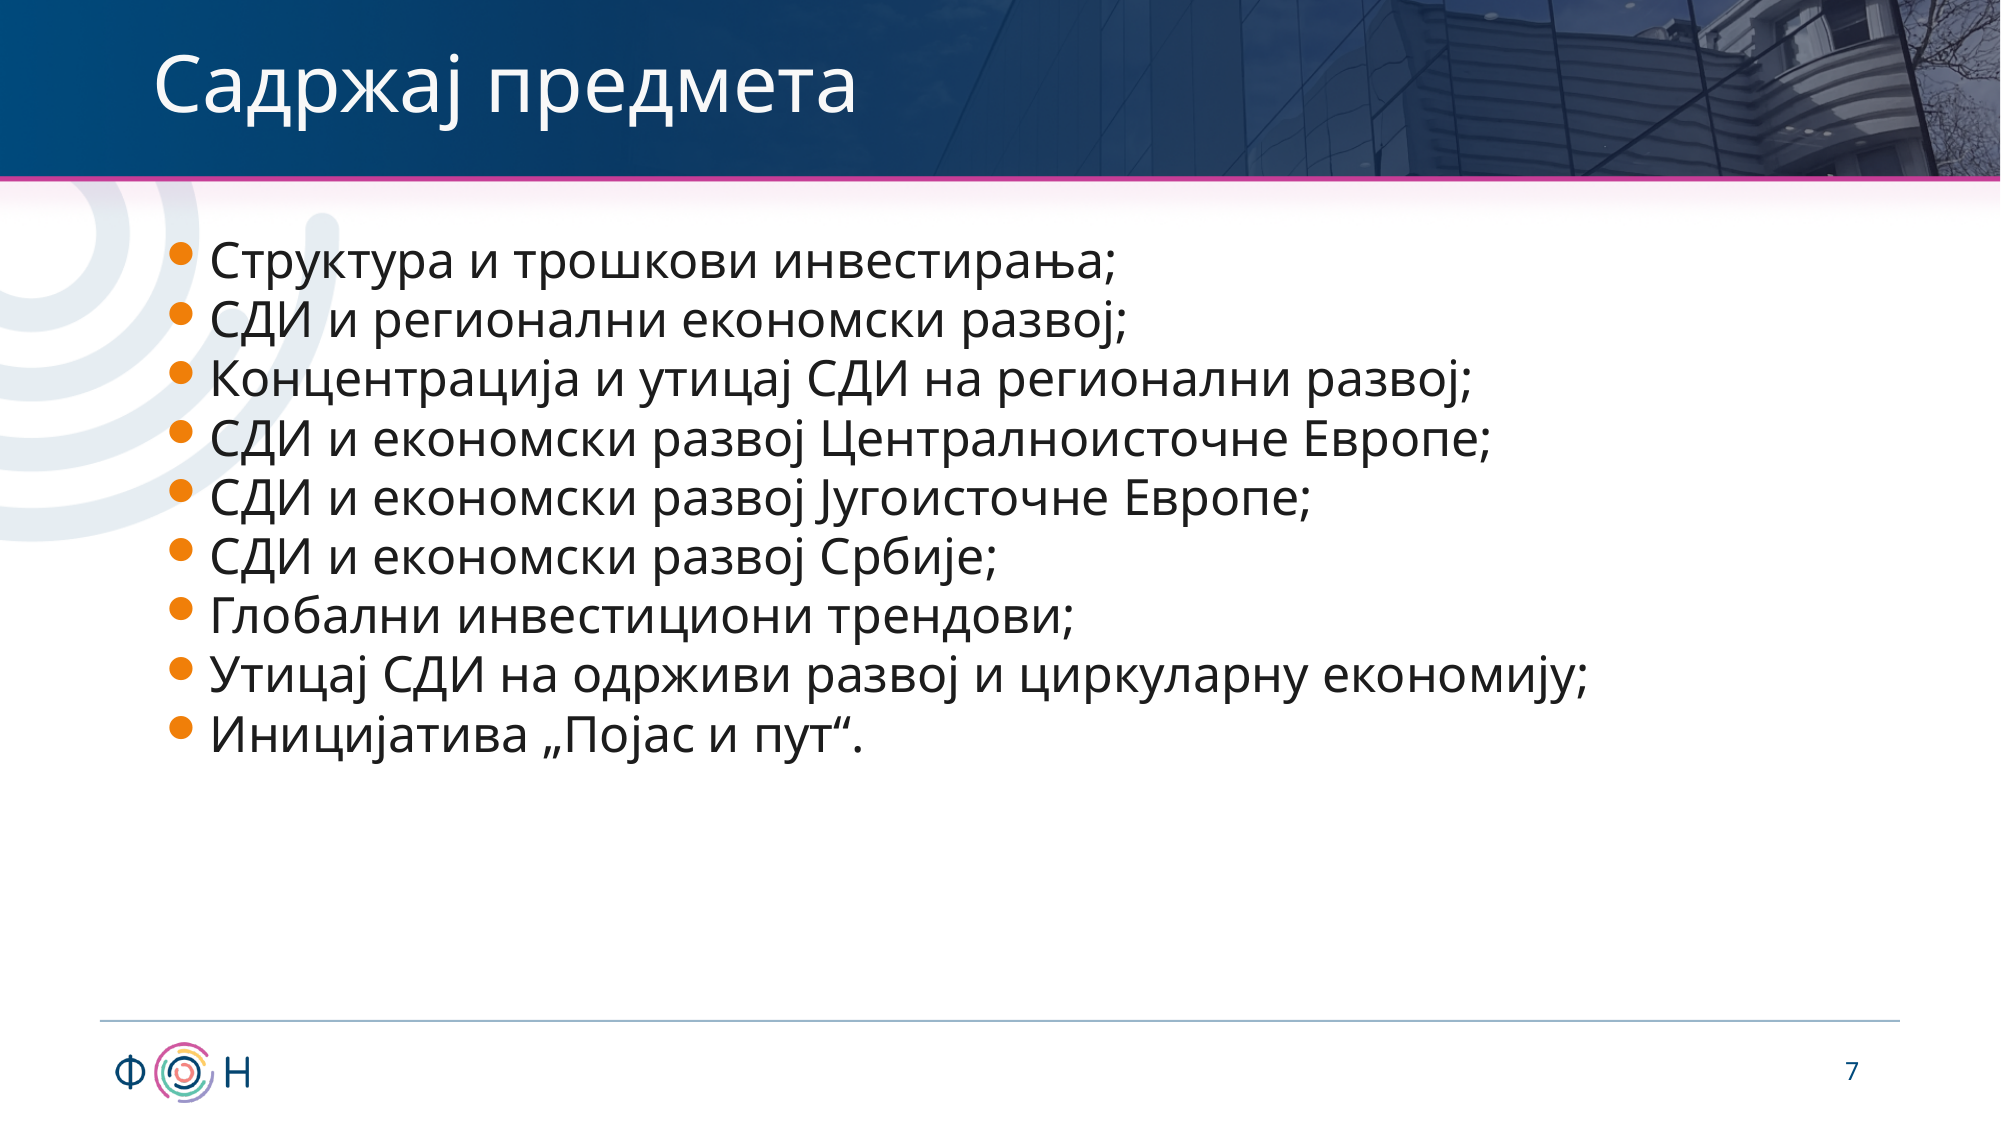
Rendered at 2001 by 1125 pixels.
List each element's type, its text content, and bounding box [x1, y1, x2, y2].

title Садржај предмета [137, 6, 1863, 169]
text_box Структура и трошкови инвестирања; СДИ и регионални економски развој; Концентрација и утицај СДИ на регионални развој; СДИ и економски развој Централноисточне Европе; СДИ и економски развој Југоисточне Европе; СДИ и економски развој Србије; Глобални инвестициони трендови; Утицај СДИ на одрживи развој и циркуларну економију; Иницијатива „Појас и пут“. [151, 228, 1825, 771]
picture [0, 0, 2001, 1125]
slide_number 7 [1804, 1048, 1900, 1097]
